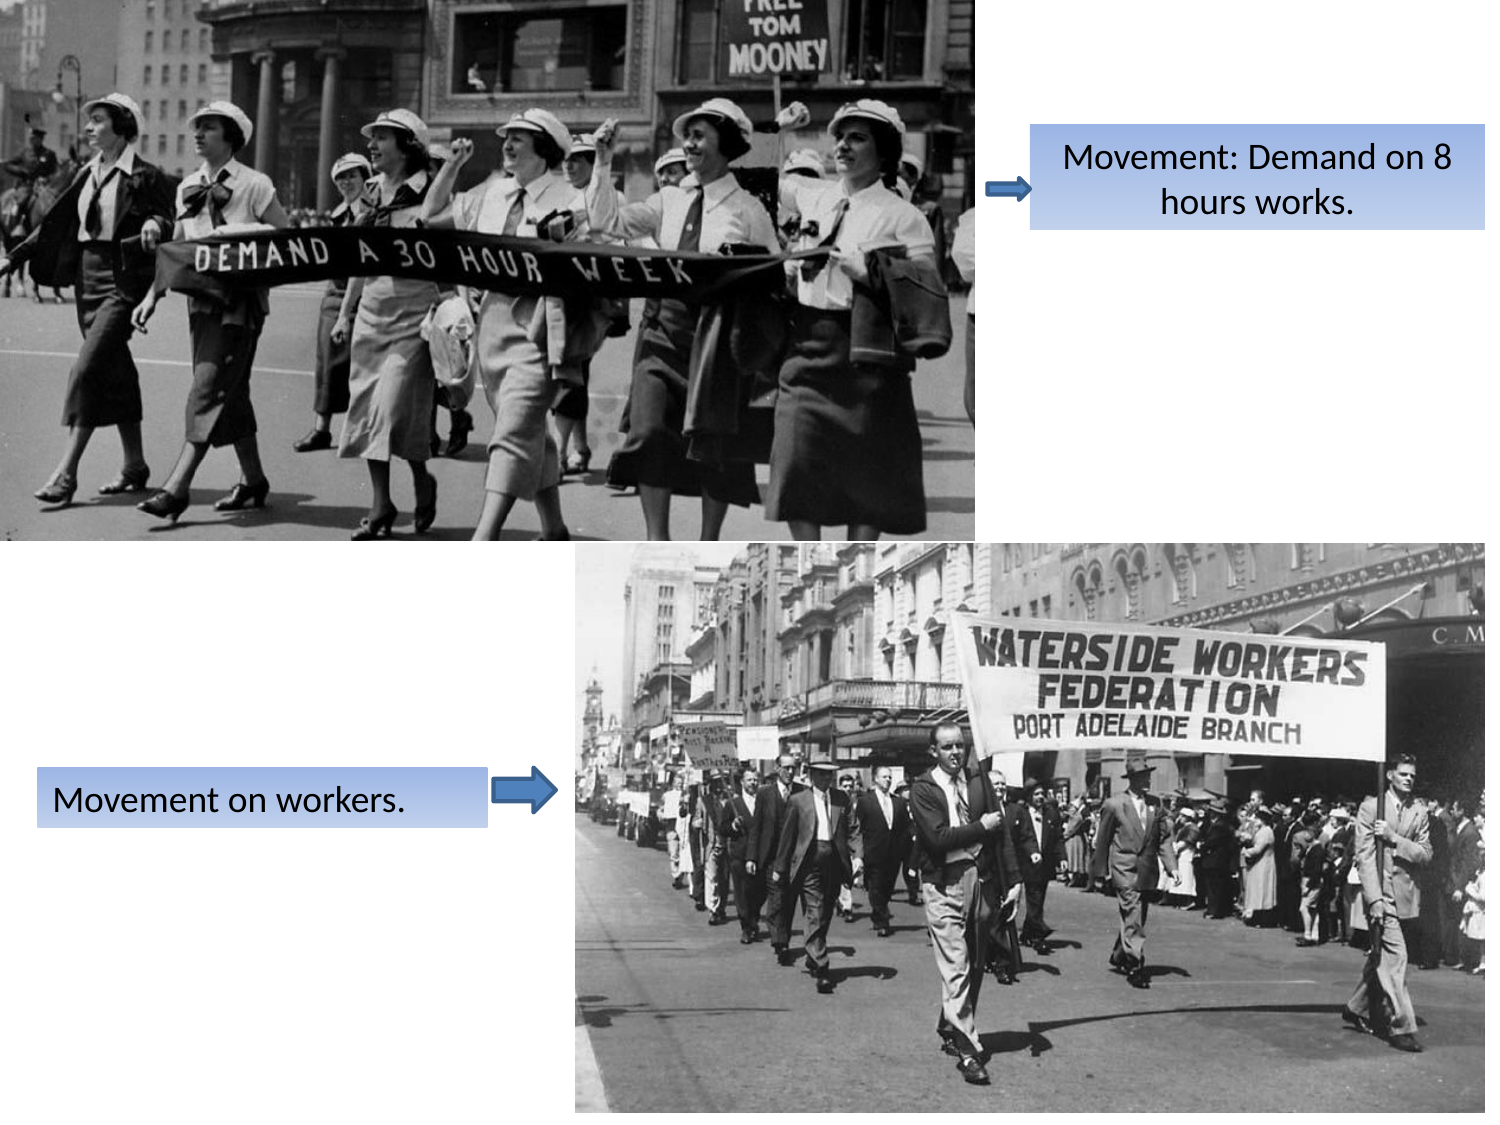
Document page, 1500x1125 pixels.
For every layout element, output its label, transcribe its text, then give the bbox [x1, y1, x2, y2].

text_box Movement: Demand on 8 hours works. [1029, 124, 1485, 230]
picture [574, 543, 1486, 1113]
picture [0, 0, 976, 542]
text_box [491, 765, 559, 815]
text_box [985, 175, 1033, 202]
text_box Movement on workers. [37, 767, 488, 828]
